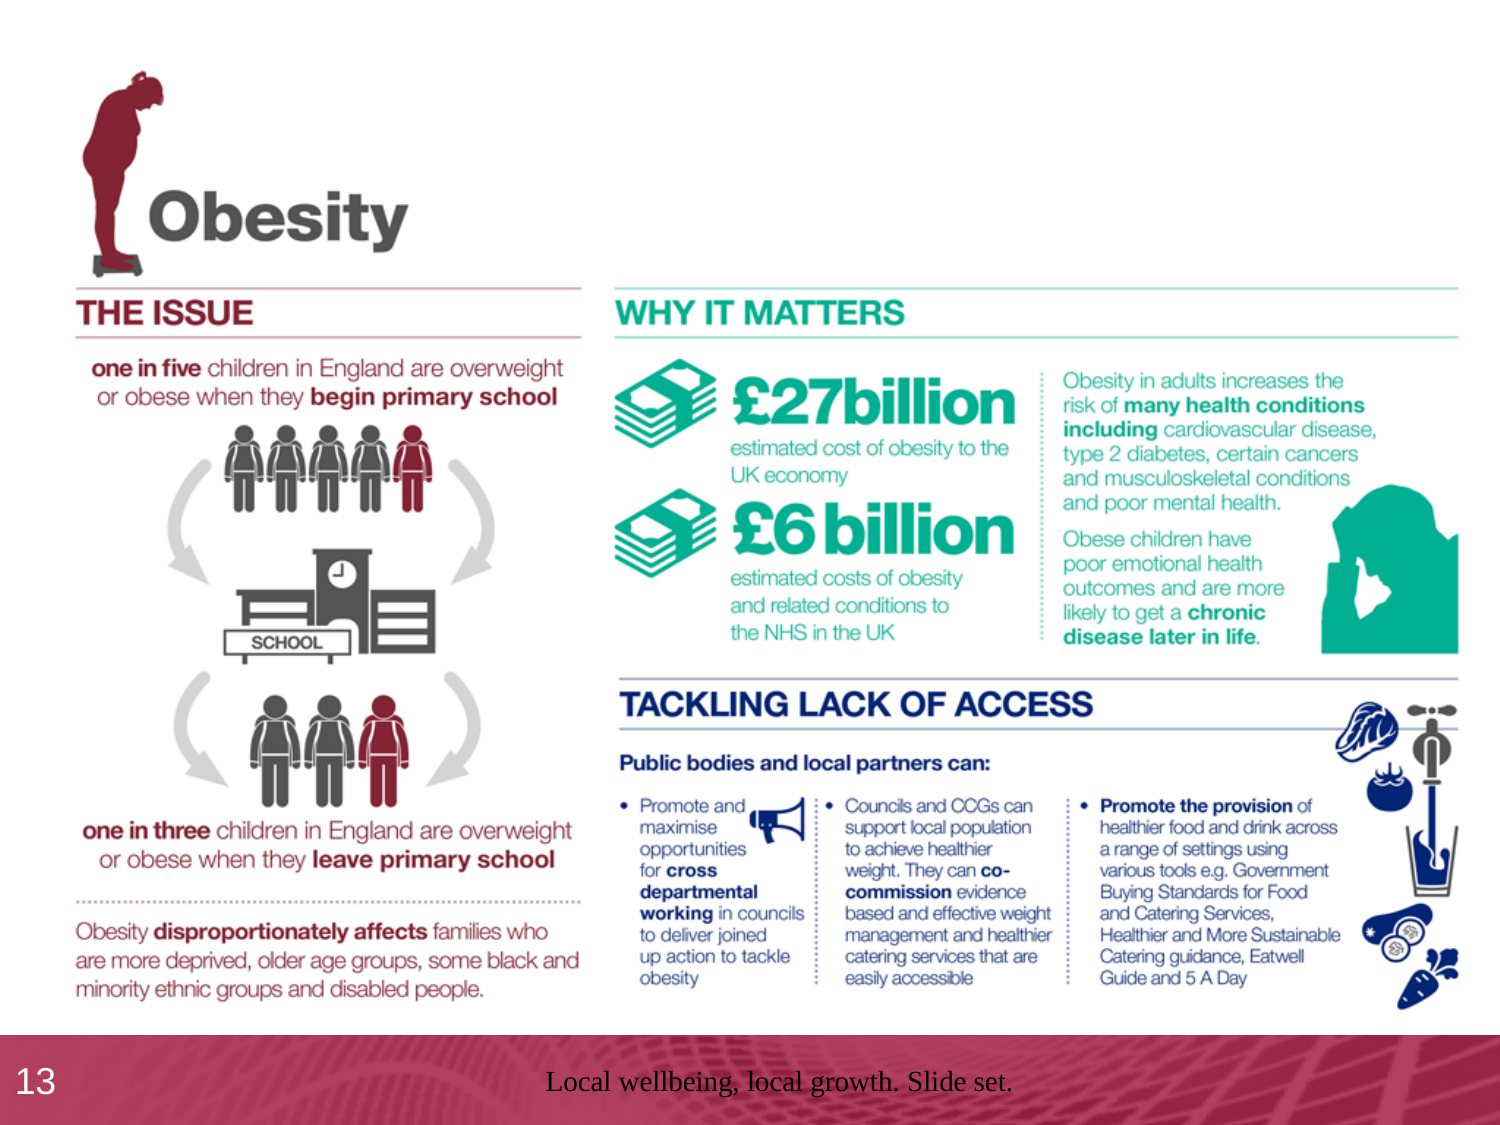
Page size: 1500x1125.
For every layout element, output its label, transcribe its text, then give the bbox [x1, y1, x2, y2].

text_box 13 [0, 1034, 1500, 1125]
picture [0, 0, 1500, 1012]
